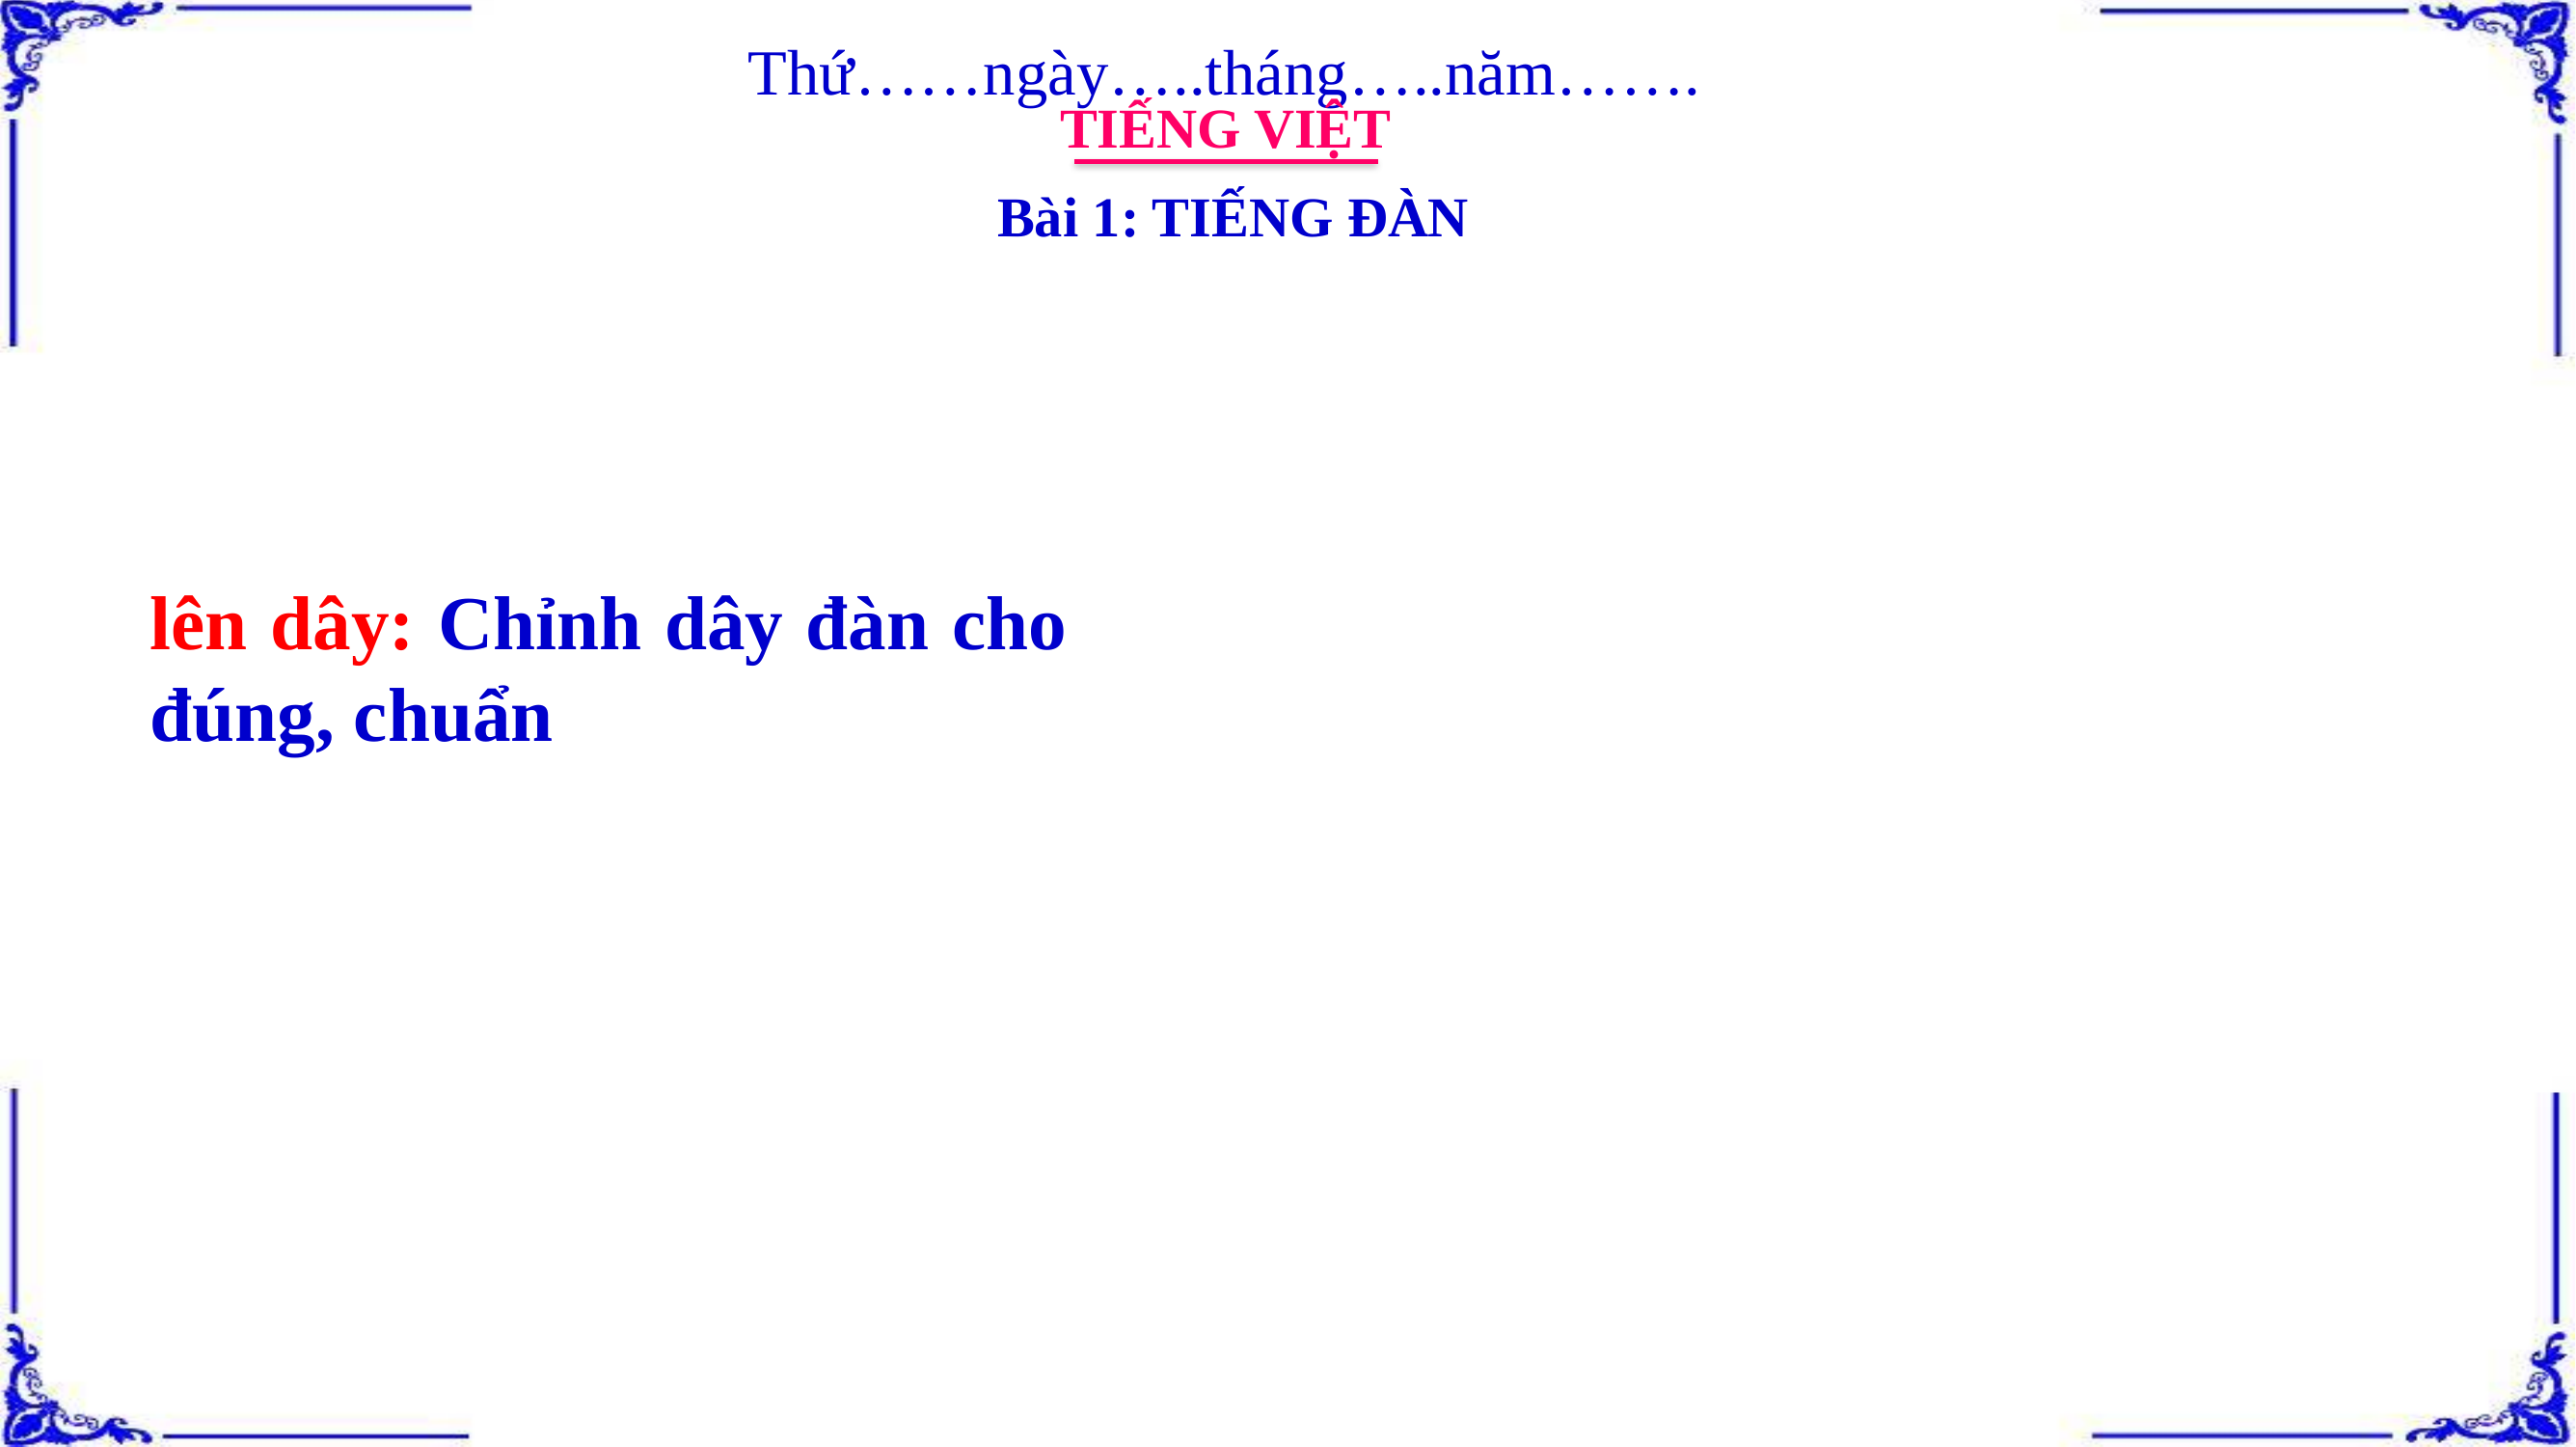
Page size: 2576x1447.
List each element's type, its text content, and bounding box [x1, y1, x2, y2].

picture [0, 0, 2576, 1447]
text_box lên dây: Chỉnh dây đàn cho đúng, chuẩn [136, 566, 1082, 765]
text_box Bài 1: TIẾNG ĐÀN [756, 176, 1710, 259]
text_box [730, 23, 1721, 168]
